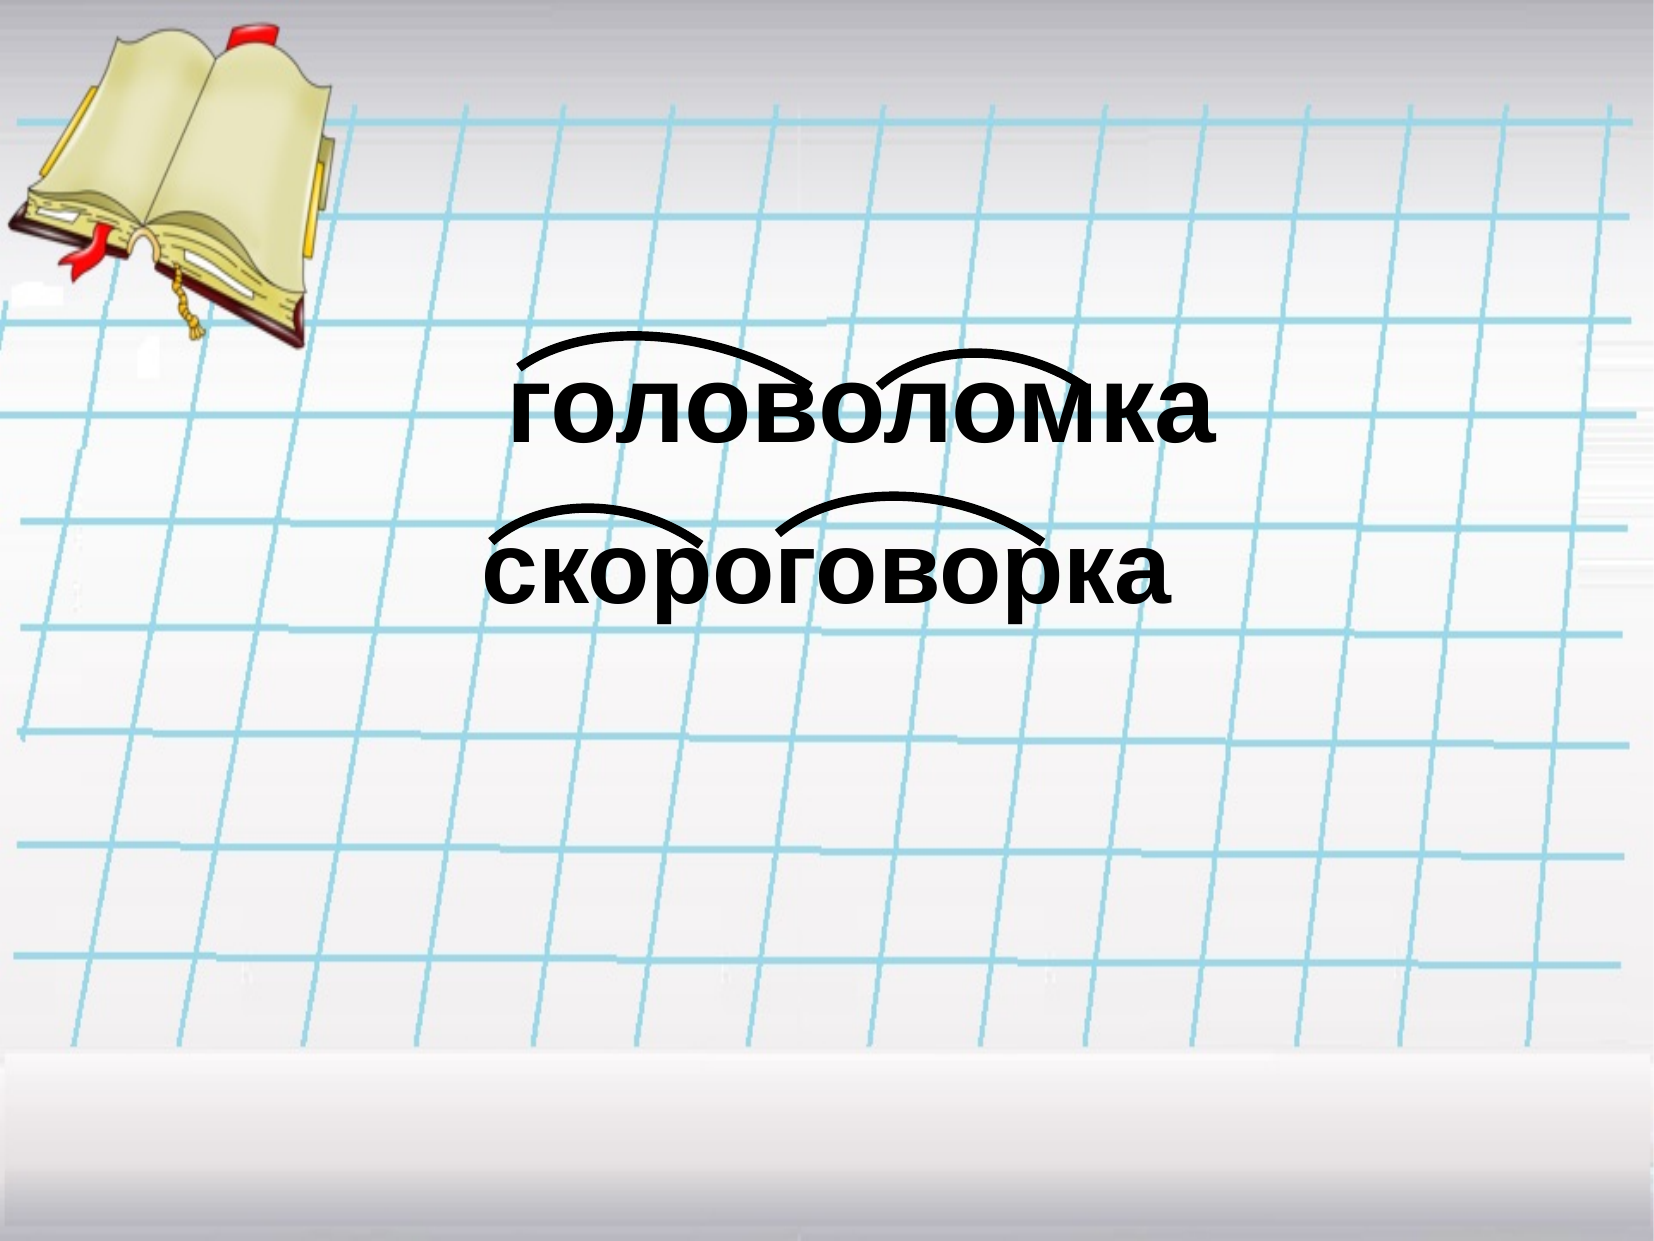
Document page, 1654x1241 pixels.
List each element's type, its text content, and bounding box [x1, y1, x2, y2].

text_box [518, 335, 811, 474]
text_box [777, 496, 1043, 636]
text_box головоломка [154, 335, 1538, 476]
picture [0, 0, 1654, 1241]
text_box [878, 353, 1089, 471]
text_box скороговорка [465, 503, 926, 635]
text_box скороговорка [932, 503, 1202, 635]
text_box [491, 508, 701, 626]
